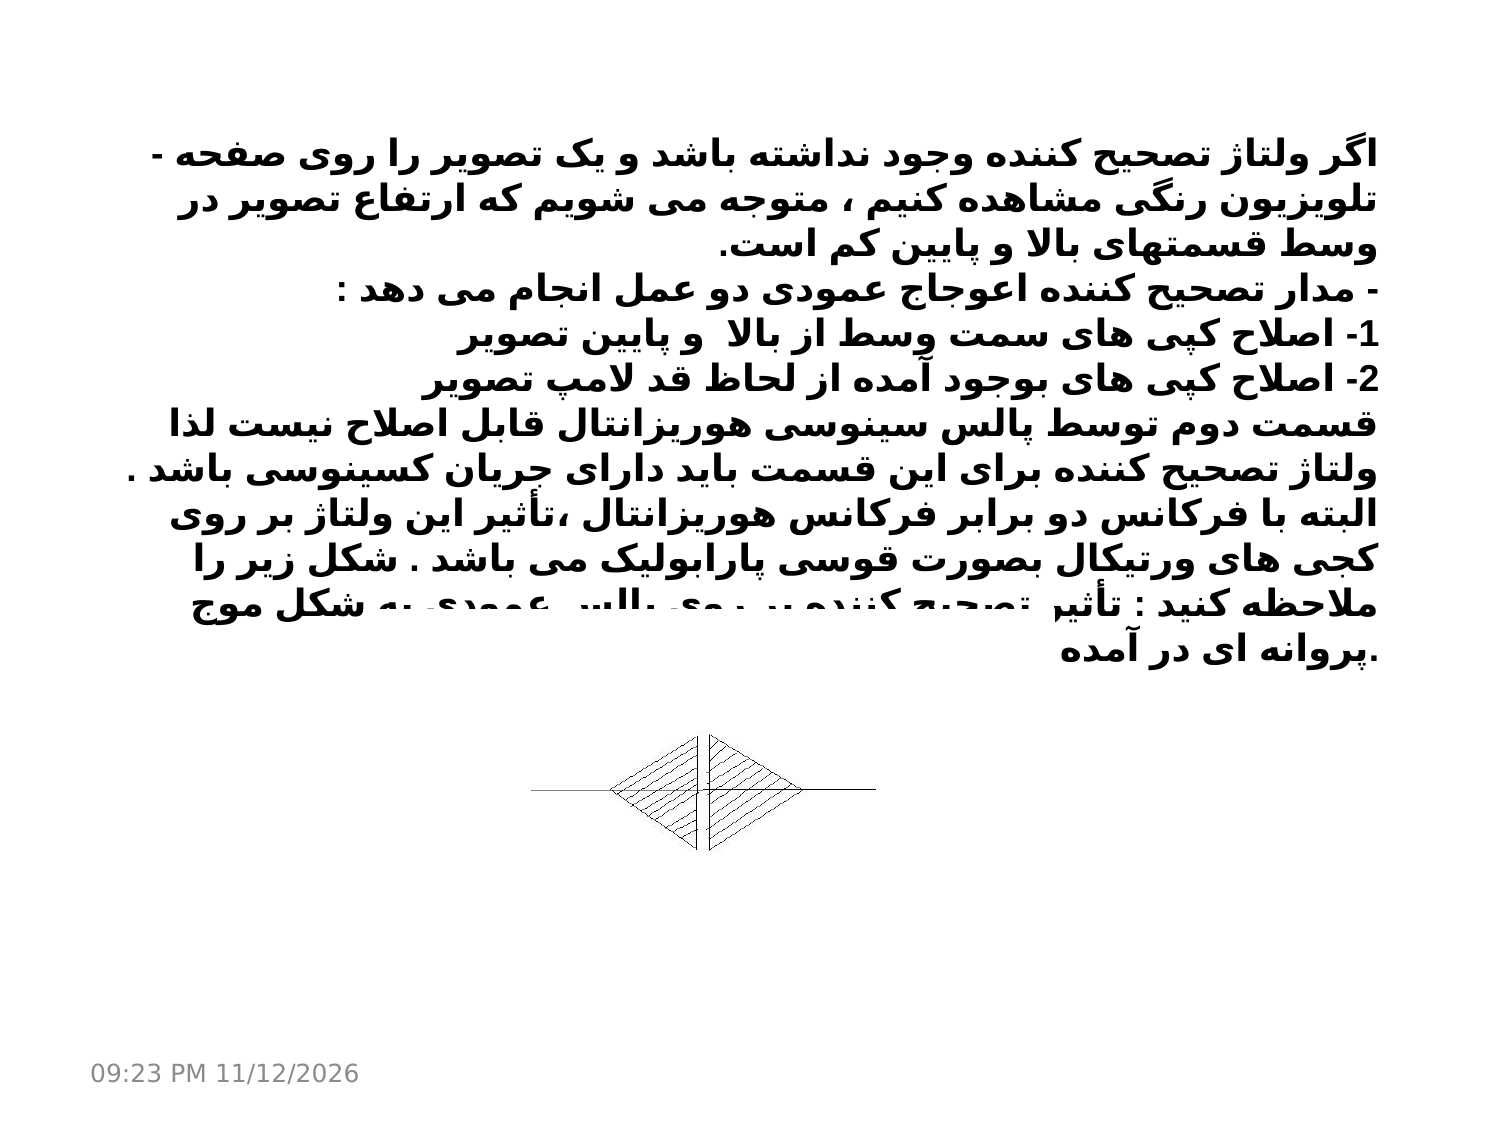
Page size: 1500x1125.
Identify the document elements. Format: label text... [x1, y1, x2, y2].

slide_number 21 مارس 17 [75, 1042, 425, 1103]
title - اگر ولتاژ تصحیح کننده وجود نداشته باشد و یک تصویر را روی صفحه تلویزیون رنگی مشاهده کنیم ، متوجه می شویم که ارتفاع تصویر در وسط قسمتهای بالا و پایین کم است. - مدار تصحیح کننده اعوجاج عمودی دو عمل انجام می دهد : 1- اصلاح کپی های سمت وسط از بالا و پایین تصویر 2- اصلاح کپی های بوجود آمده از لحاظ قد لامپ تصویر قسمت دوم توسط پالس سینوسی هوریزانتال قابل اصلاح نیست لذا ولتاژ تصحیح کننده برای این قسمت باید دارای جریان کسینوسی باشد . البته با فرکانس دو برابر فرکانس هوریزانتال ،تأثیر این ولتاژ بر روی کجی های ورتیکال بصورت قوسی پارابولیک می باشد . شکل زیر را ملاحظه کنید : تأثیر تصحیح کننده بر روی پالس عمودی به شکل موج پروانه ای در آمده است. [75, 128, 1395, 715]
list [374, 609, 1055, 1067]
